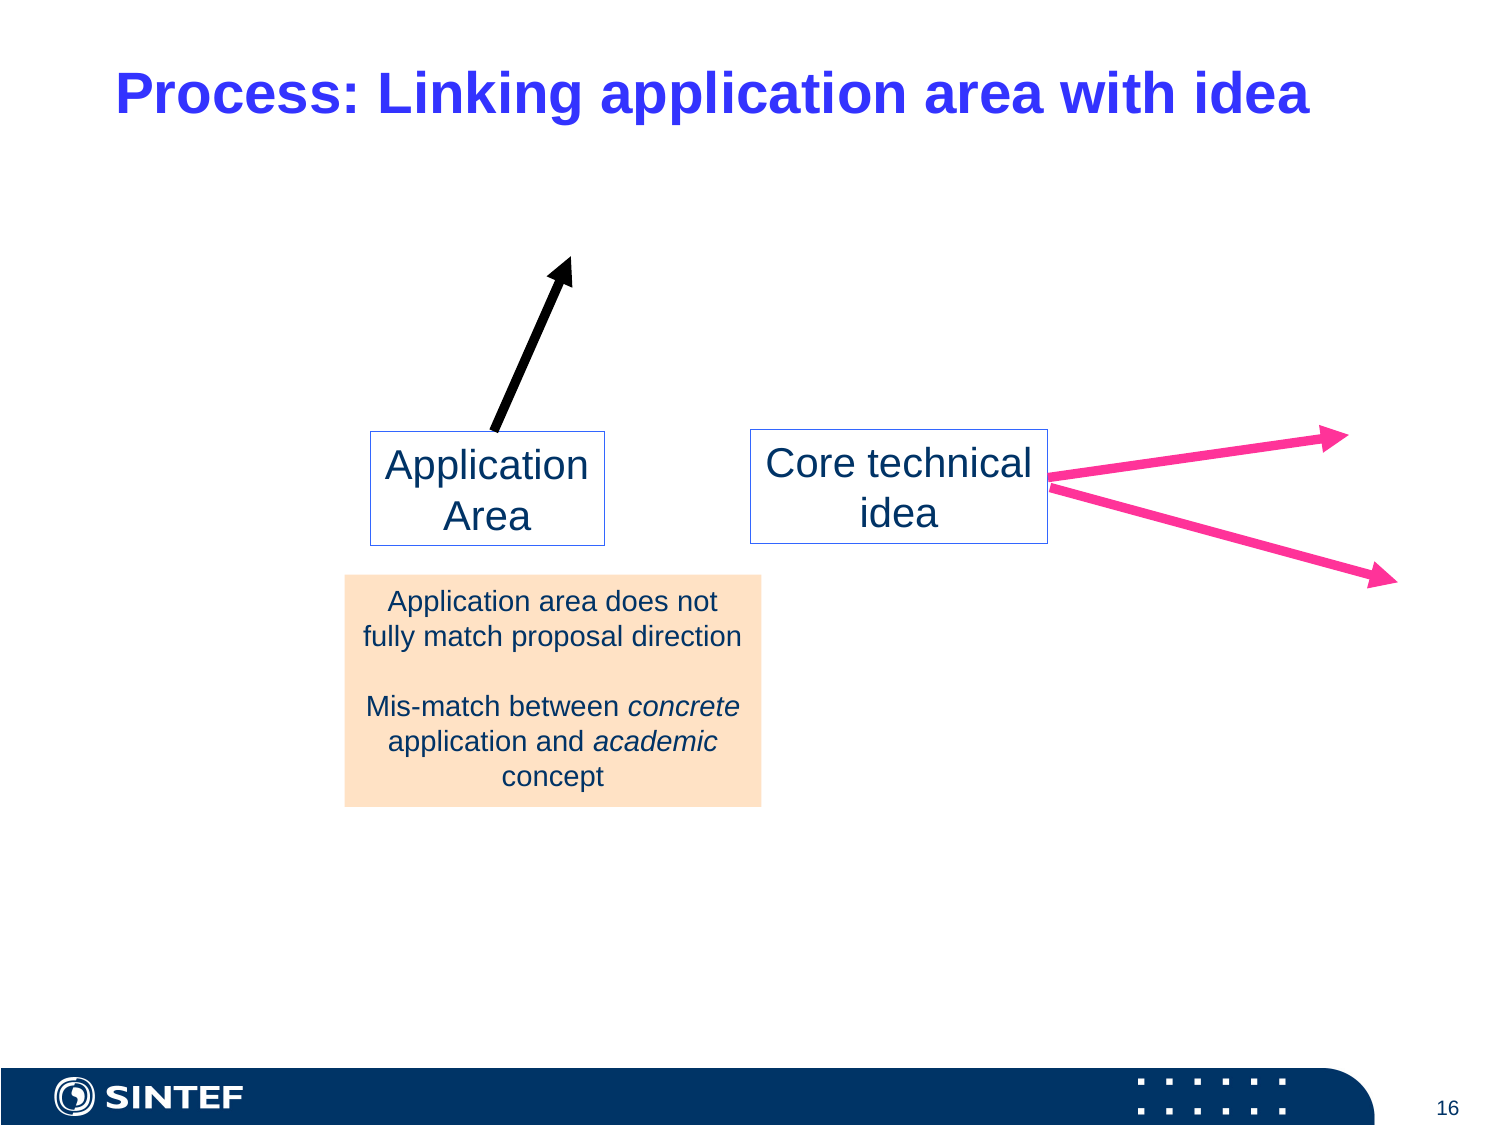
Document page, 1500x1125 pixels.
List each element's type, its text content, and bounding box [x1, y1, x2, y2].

title Process: Linking application area with idea [20, 37, 1406, 144]
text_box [369, 255, 605, 547]
text_box [1047, 430, 1349, 478]
slide_number 16 [1311, 1087, 1475, 1125]
text_box [1049, 487, 1398, 586]
picture [0, 1068, 1375, 1125]
text_box Core technical idea [750, 428, 1048, 544]
text_box Application area does not fully match proposal direction Mis-match between concrete application and academic concept [344, 574, 762, 807]
